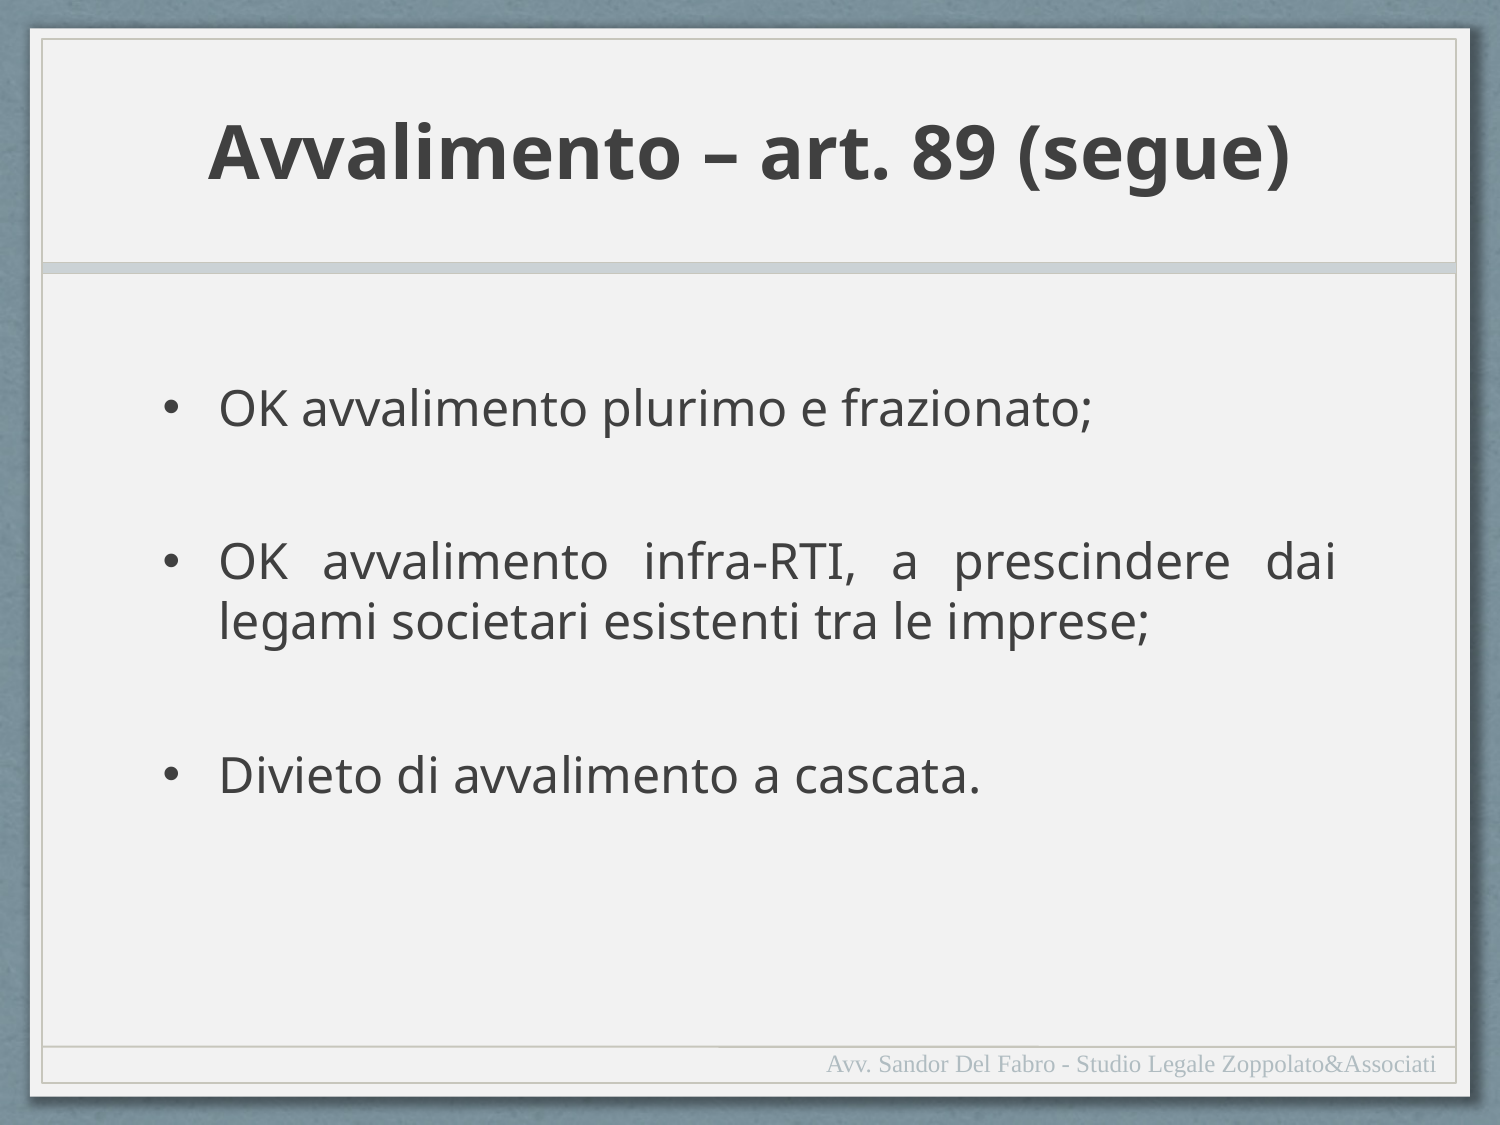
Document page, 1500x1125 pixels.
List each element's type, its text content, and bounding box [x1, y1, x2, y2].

picture [0, 0, 1500, 1125]
footer Avv. Sandor Del Fabro - Studio Legale Zoppolato&Associati [736, 1045, 1453, 1080]
list OK avvalimento plurimo e frazionato; OK avvalimento infra-RTI, a prescindere dai legami societari esistenti tra le imprese; Divieto di avvalimento a cascata. [147, 369, 1353, 936]
title Avvalimento – art. 89 (segue) [147, 39, 1353, 261]
